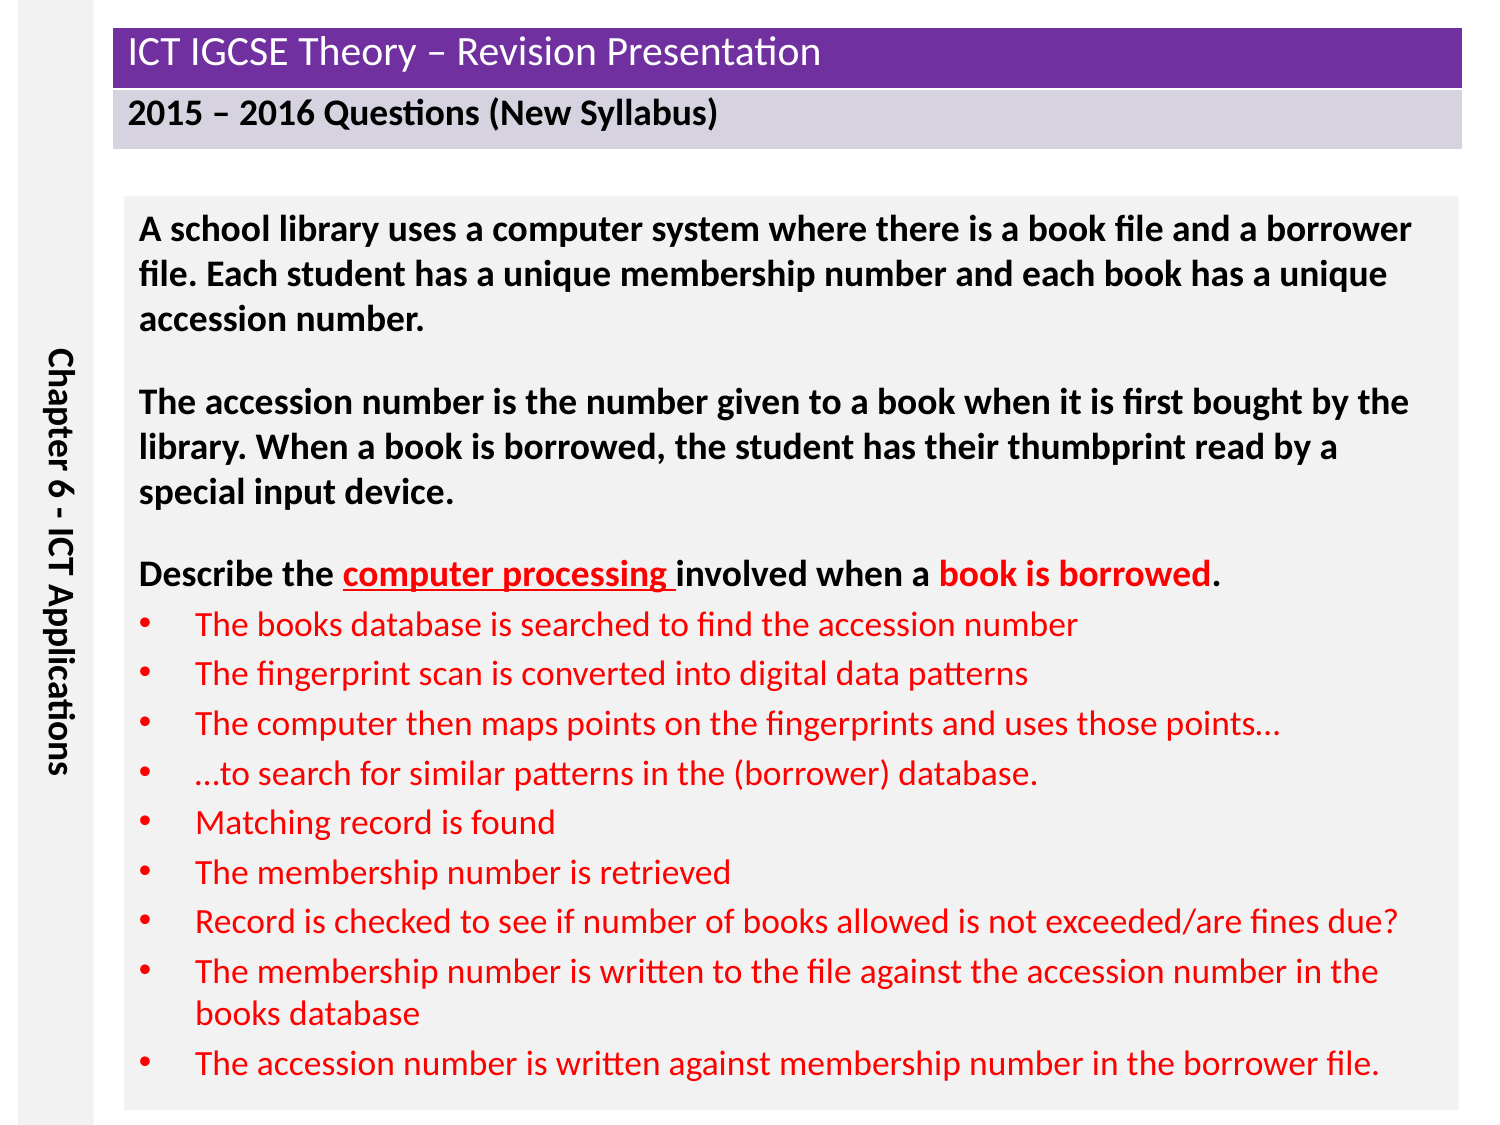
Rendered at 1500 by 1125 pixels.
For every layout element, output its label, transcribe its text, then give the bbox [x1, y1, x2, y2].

list A school library uses a computer system where there is a book file and a borrower file. Each student has a unique membership number and each book has a unique accession number. The accession number is the number given to a book when it is first bought by the library. When a book is borrowed, the student has their thumbprint read by a special input device. Describe the computer processing involved when a book is borrowed. The books database is searched to find the accession number The fingerprint scan is converted into digital data patterns The computer then maps points on the fingerprints and uses those points… …to search for similar patterns in the (borrower) database. Matching record is found The membership number is retrieved Record is checked to see if number of books allowed is not exceeded/are fines due? The membership number is written to the file against the accession number in the books database The accession number is written against membership number in the borrower file. [123, 196, 1459, 1111]
